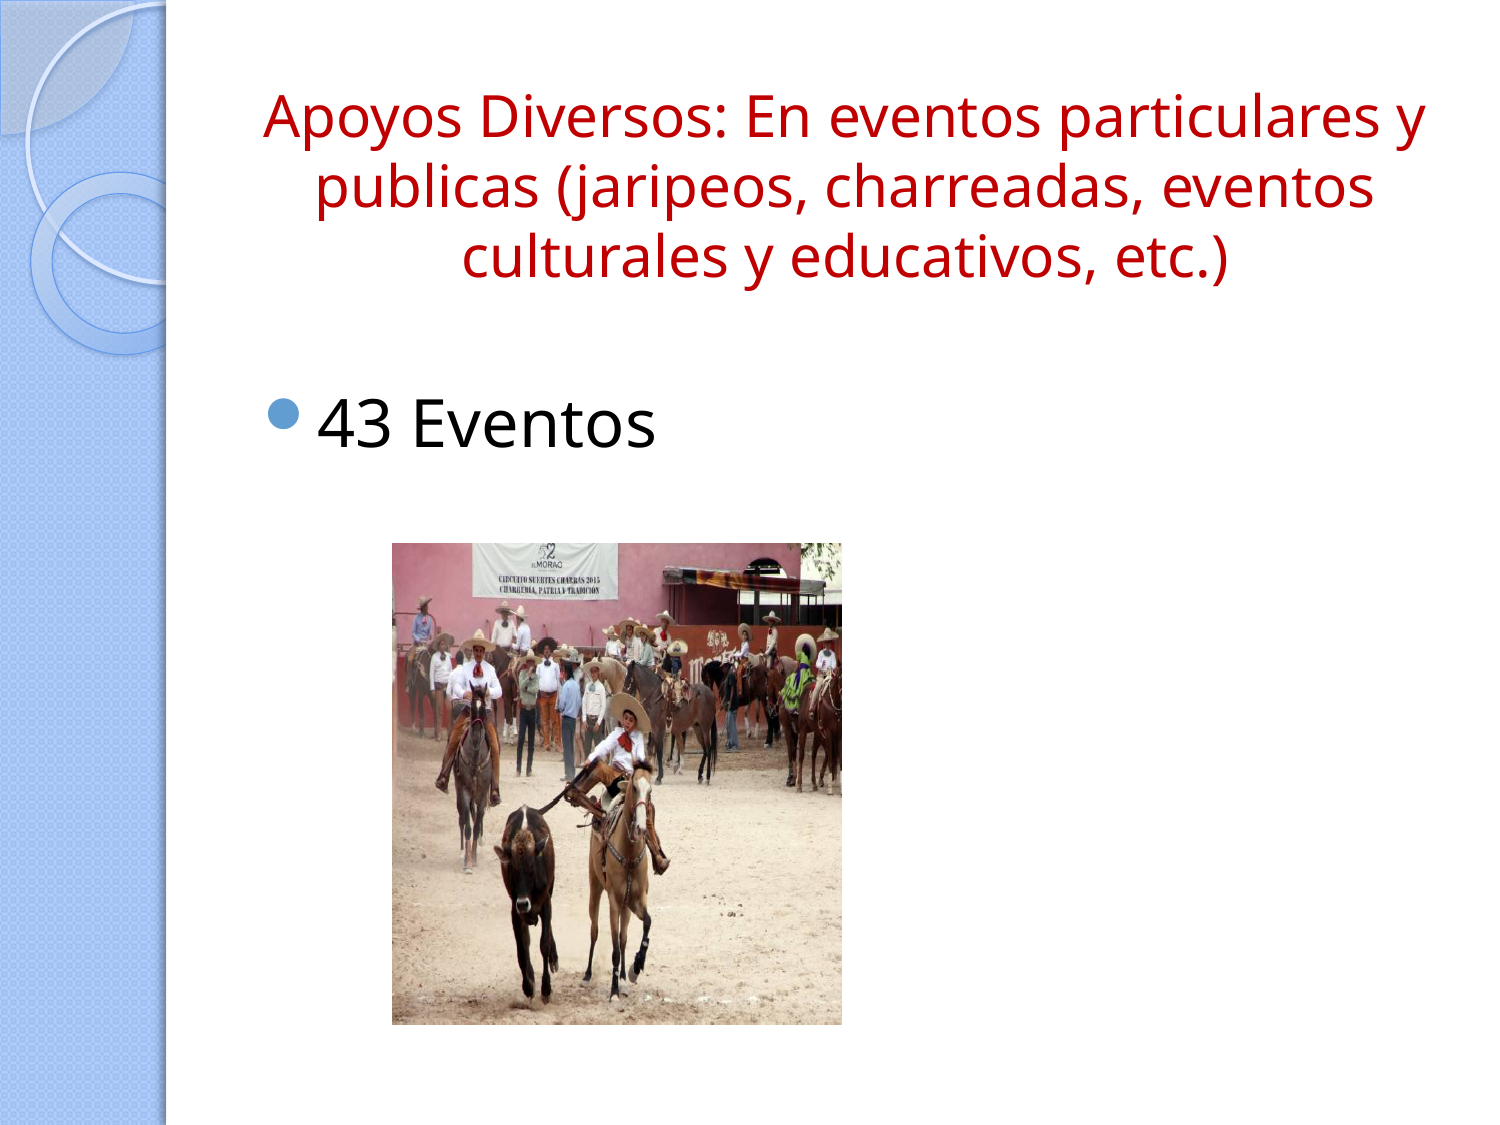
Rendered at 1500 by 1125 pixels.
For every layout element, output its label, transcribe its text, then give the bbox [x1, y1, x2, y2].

picture [391, 543, 842, 1026]
title Apoyos Diversos: En eventos particulares y publicas (jaripeos, charreadas, eventos culturales y educativos, etc.) [230, 30, 1461, 339]
list 43 Eventos [235, 373, 1466, 1025]
